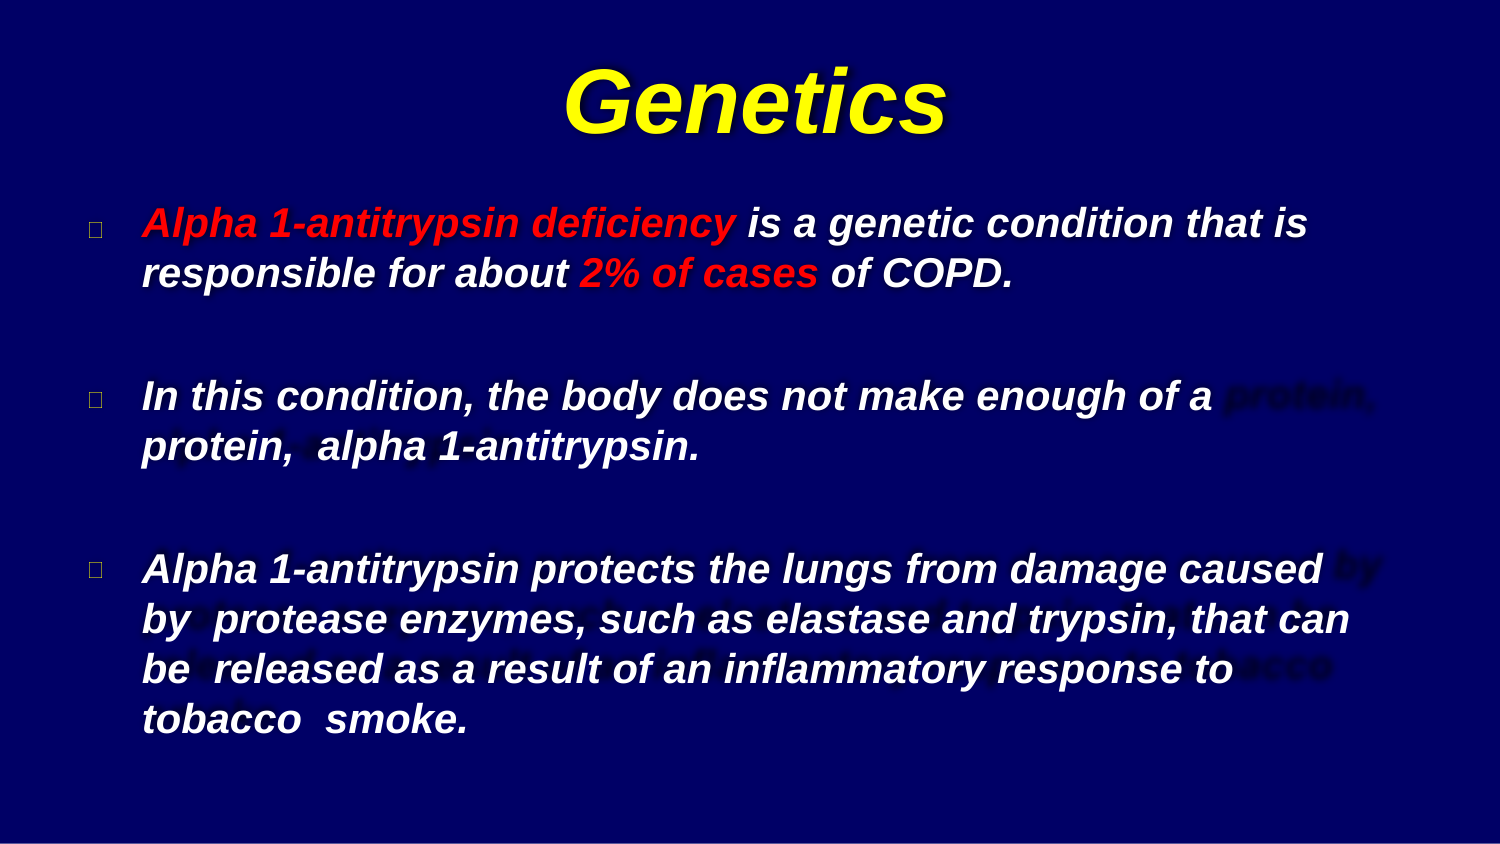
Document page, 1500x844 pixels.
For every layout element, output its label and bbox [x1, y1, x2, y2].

text_box [62, 175, 1430, 775]
picture [498, 7, 1018, 175]
